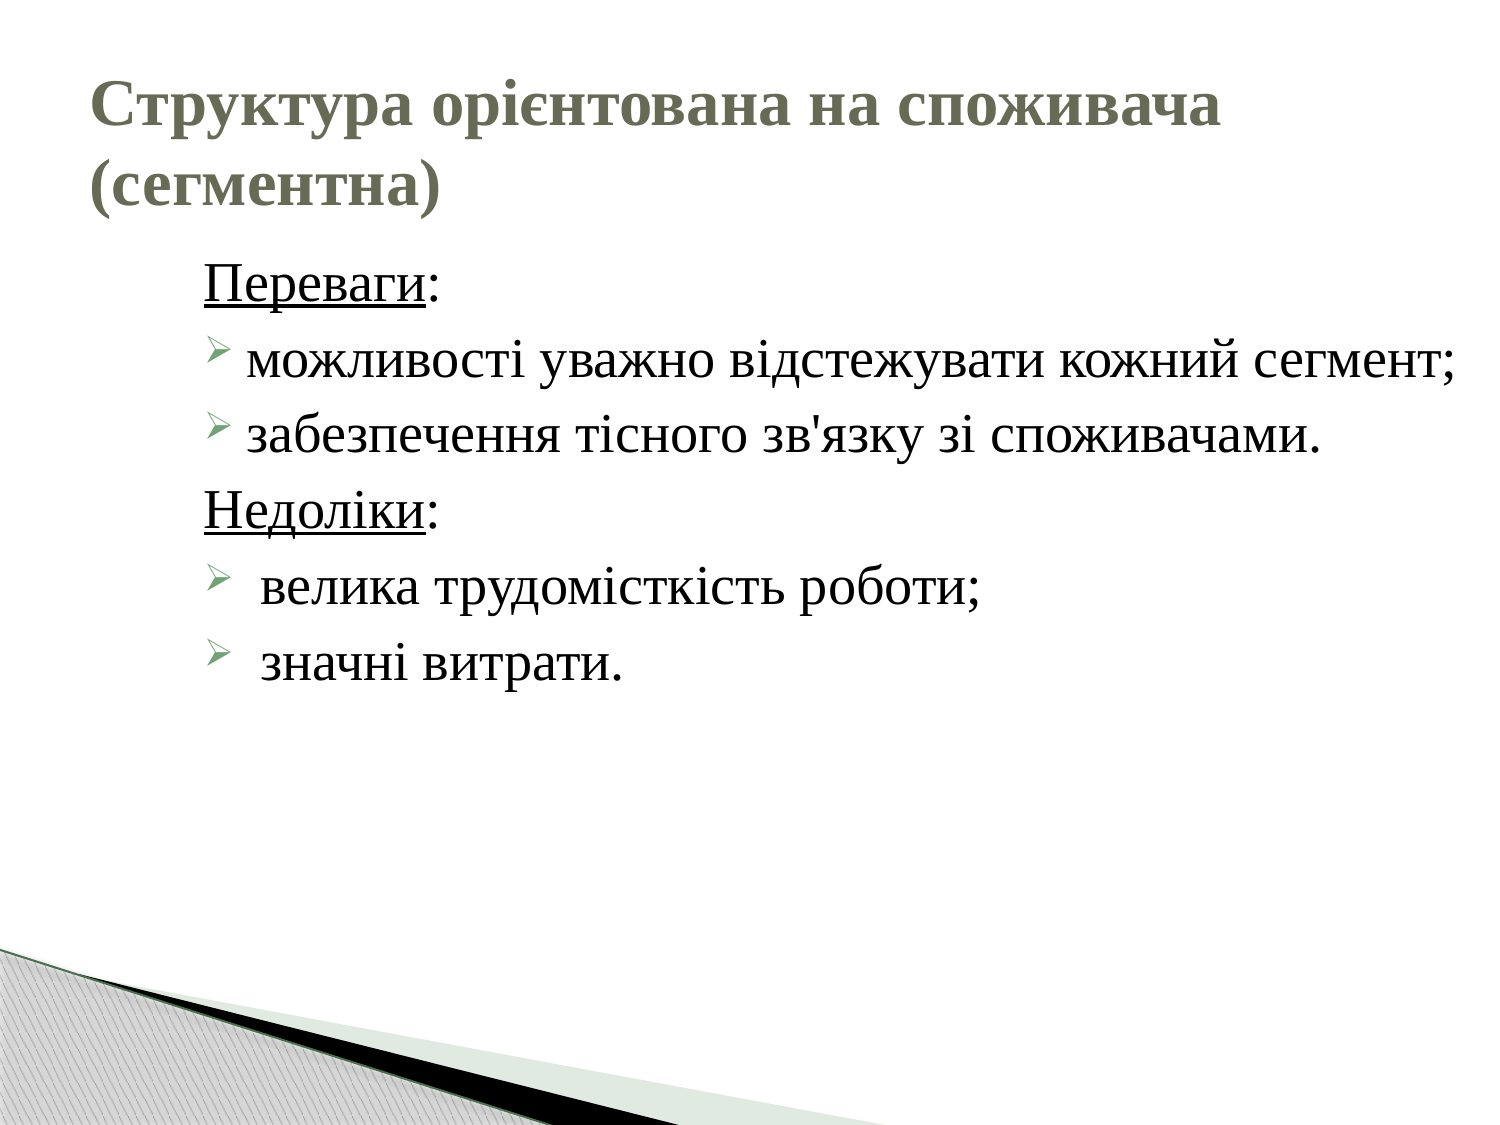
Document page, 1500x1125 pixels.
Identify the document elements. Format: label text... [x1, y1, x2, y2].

title Структура орієнтована на споживача (сегментна) [75, 45, 1425, 233]
list Переваги: можливості уважно відстежувати кожний сегмент; забезпечення тісного зв'язку зі споживачами. Недоліки: велика трудомісткість роботи; значні витрати. [171, 237, 1500, 1025]
